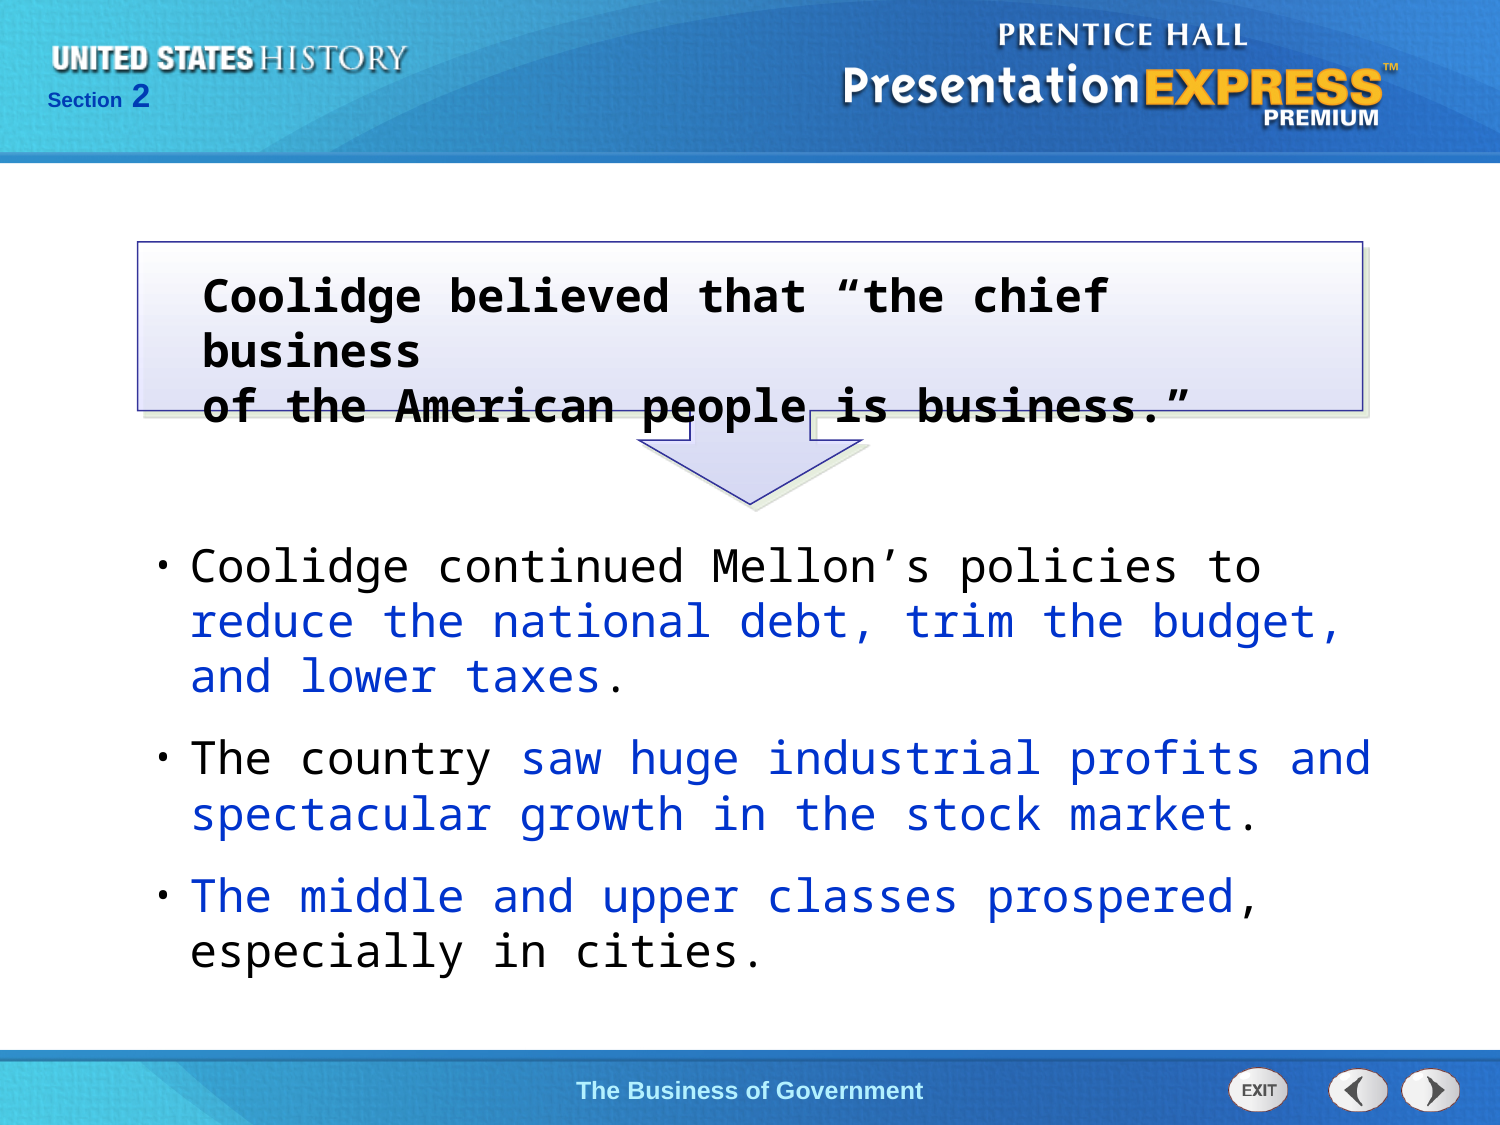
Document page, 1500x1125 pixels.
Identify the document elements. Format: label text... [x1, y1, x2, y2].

picture [0, 0, 1500, 1125]
text_box [137, 241, 1363, 411]
text_box [638, 440, 862, 505]
text_box Coolidge continued Mellon’s policies to reduce the national debt, trim the budget, and lower taxes. The country saw huge industrial profits and spectacular growth in the stock market. The middle and upper classes prospered, especially in cities. [137, 529, 1400, 985]
text_box Coolidge believed that “the chief business of the American people is business.” [187, 259, 1363, 440]
